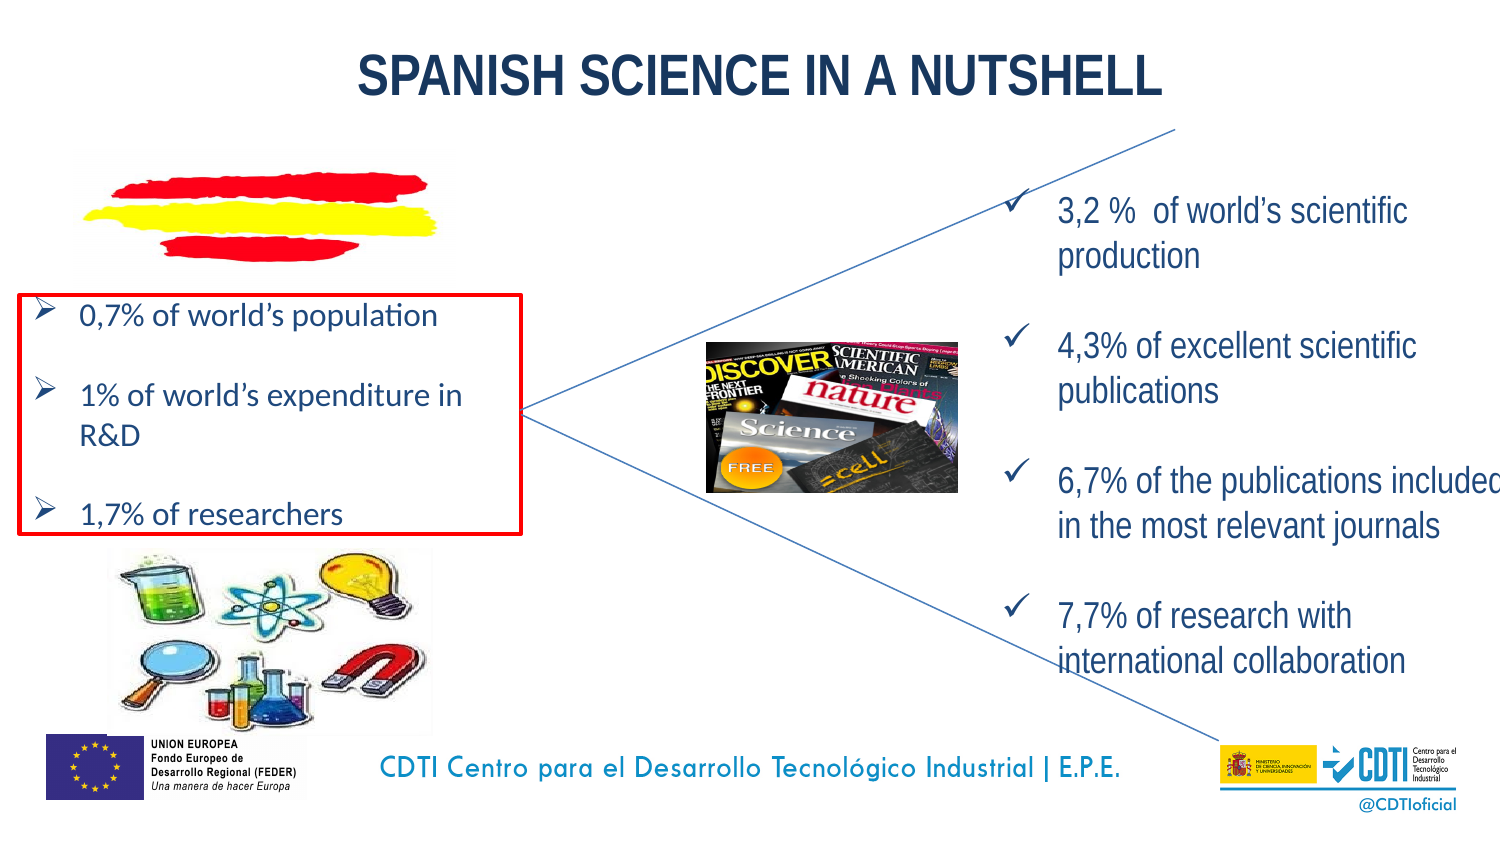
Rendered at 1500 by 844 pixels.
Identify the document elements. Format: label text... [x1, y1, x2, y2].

text_box SPANISH SCIENCE IN A NUTSHELL [342, 29, 1180, 115]
text_box 3,2 % of world’s scientific production 4,3% of excellent scientific publications 6,7% of the publications included in the most relevant journals 7,7% of research with international collaboration [1180, 179, 1500, 689]
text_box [520, 414, 1220, 742]
picture [73, 147, 456, 289]
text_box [519, 129, 1176, 411]
picture [46, 548, 433, 800]
picture [1220, 745, 1457, 814]
text_box 0,7% of world’s population 1% of world’s expenditure in R&D 1,7% of researchers [17, 285, 515, 540]
picture [366, 737, 1134, 797]
